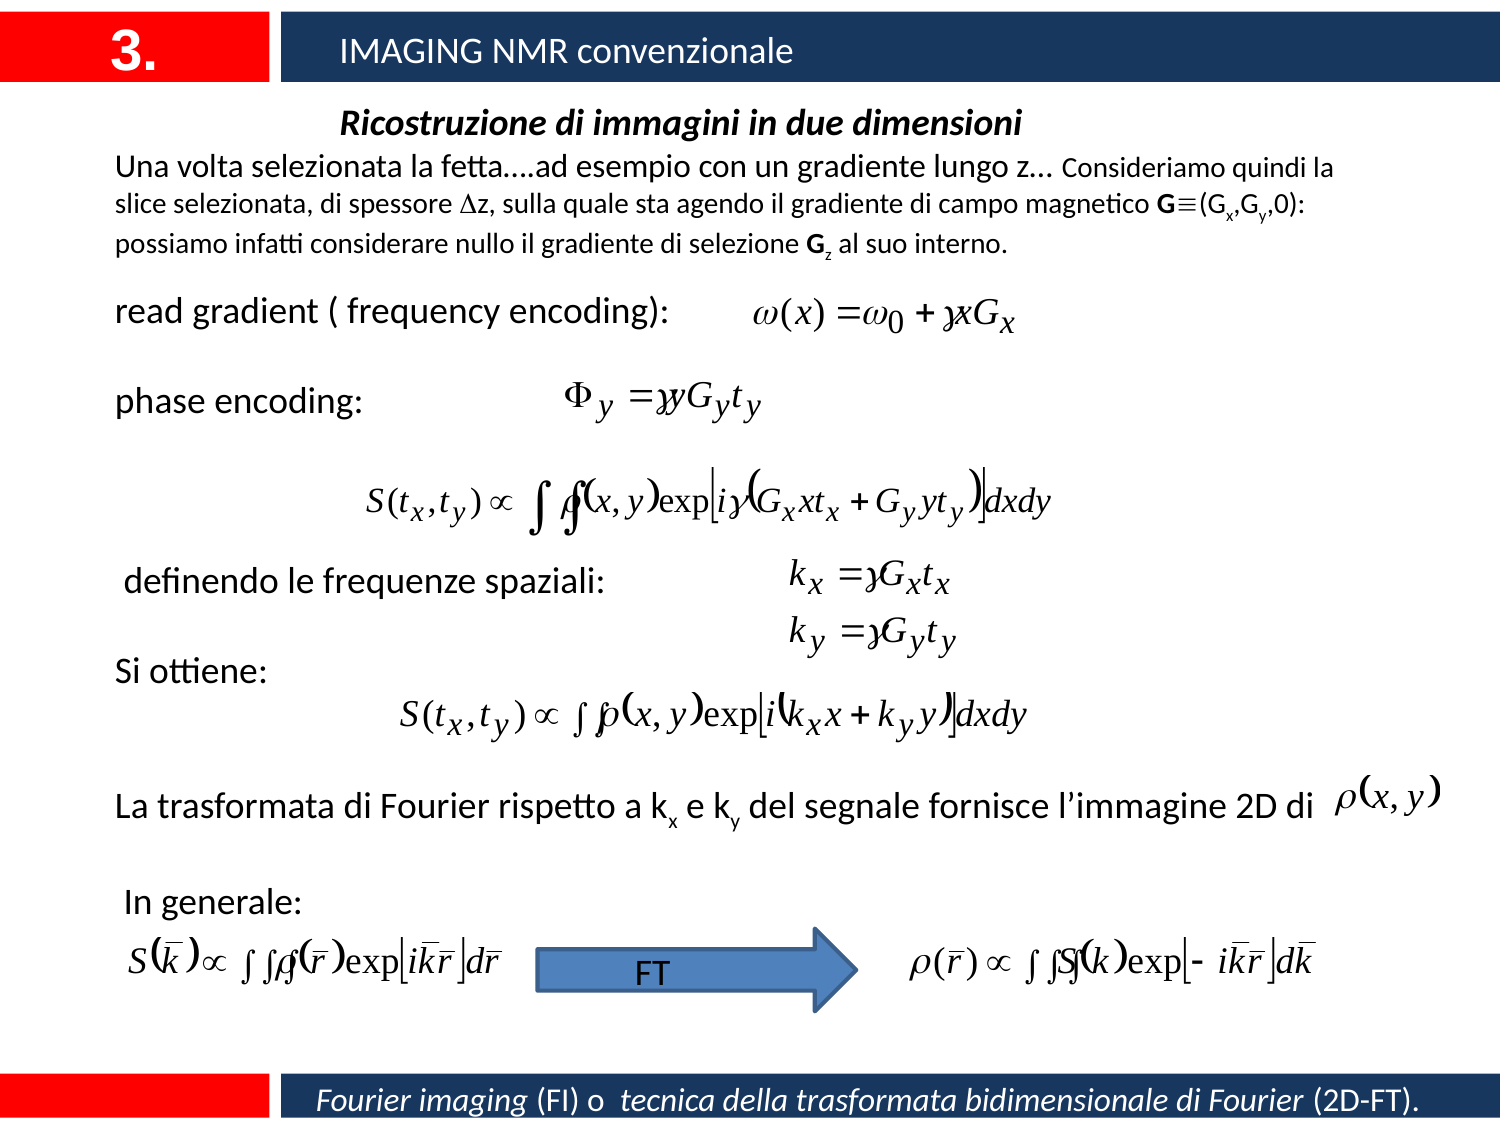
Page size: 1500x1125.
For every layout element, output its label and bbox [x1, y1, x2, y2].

text_box [0, 11, 1500, 1118]
text_box [99, 278, 1441, 1012]
